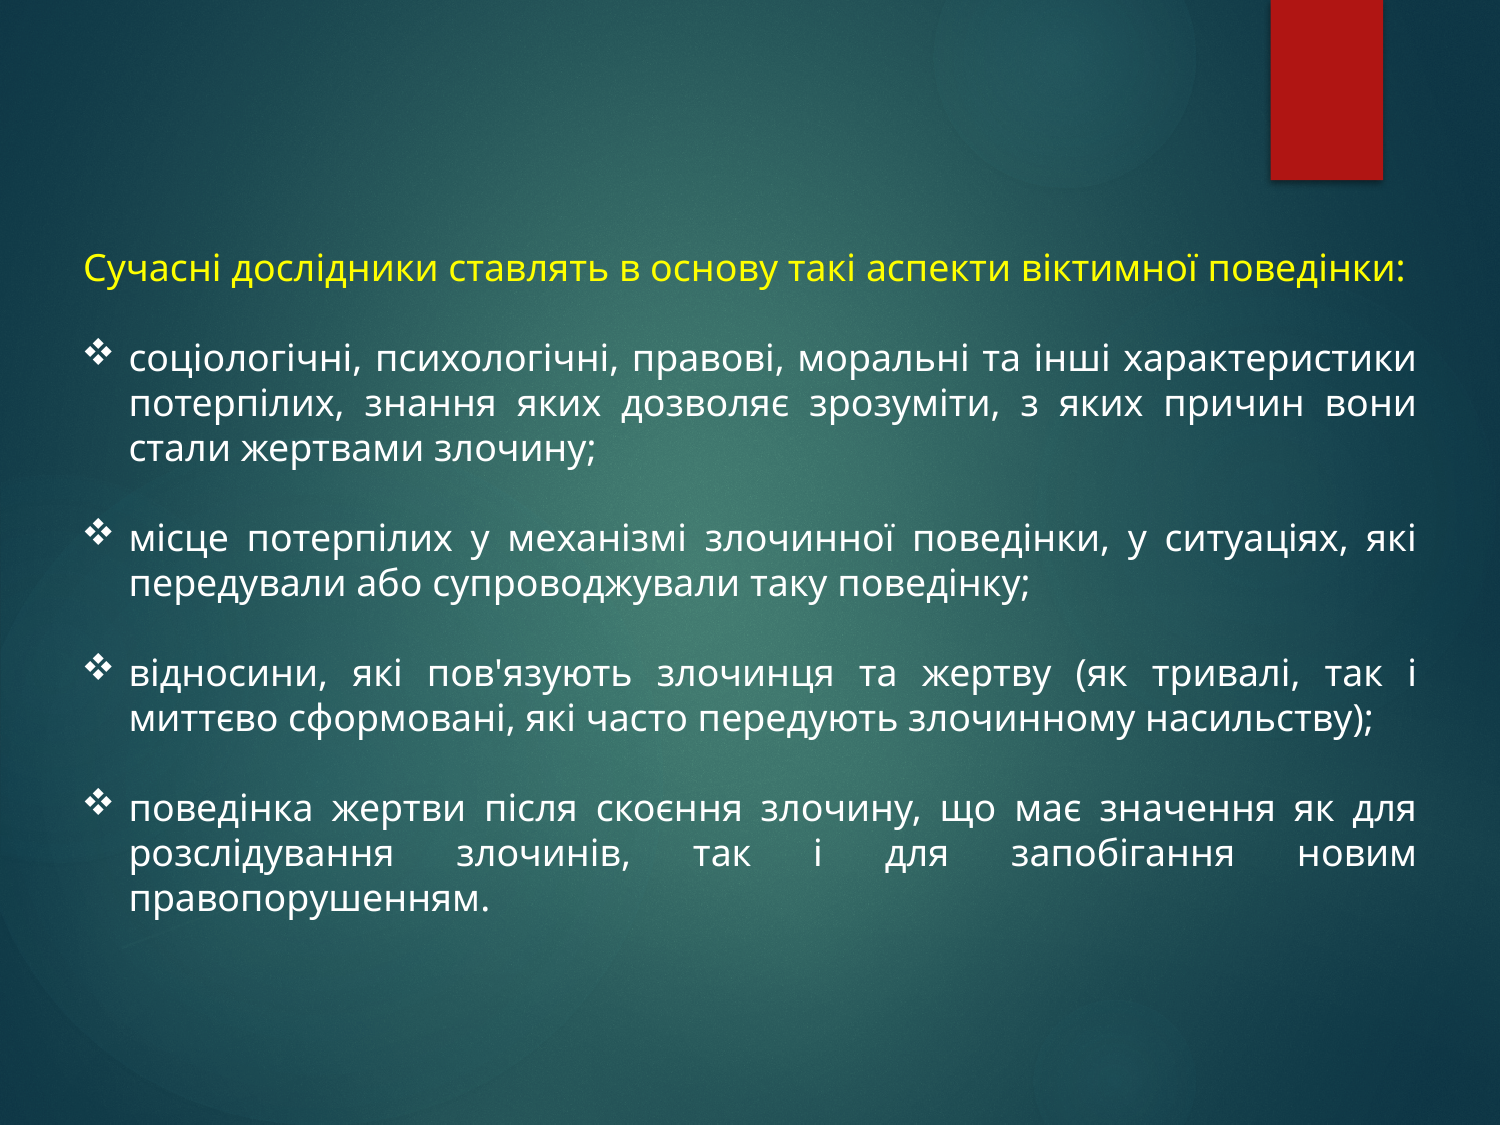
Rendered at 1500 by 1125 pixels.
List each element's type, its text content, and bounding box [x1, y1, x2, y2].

text_box Сучасні дослідники ставлять в основу такі аспекти віктимної поведінки: соціологічні, психологічні, правові, моральні та інші характеристики потерпілих, знання яких дозволяє зрозуміти, з яких причин вони стали жертвами злочину; місце потерпілих у механізмі злочинної поведінки, у ситуаціях, які передували або супроводжували таку поведінку; відносини, які пов'язують злочинця та жертву (як тривалі, так і миттєво сформовані, які часто передують злочинному насильству); поведінка жертви після скоєння злочину, що має значення як для розслідування злочинів, так і для запобігання новим правопорушенням. [66, 236, 1433, 927]
